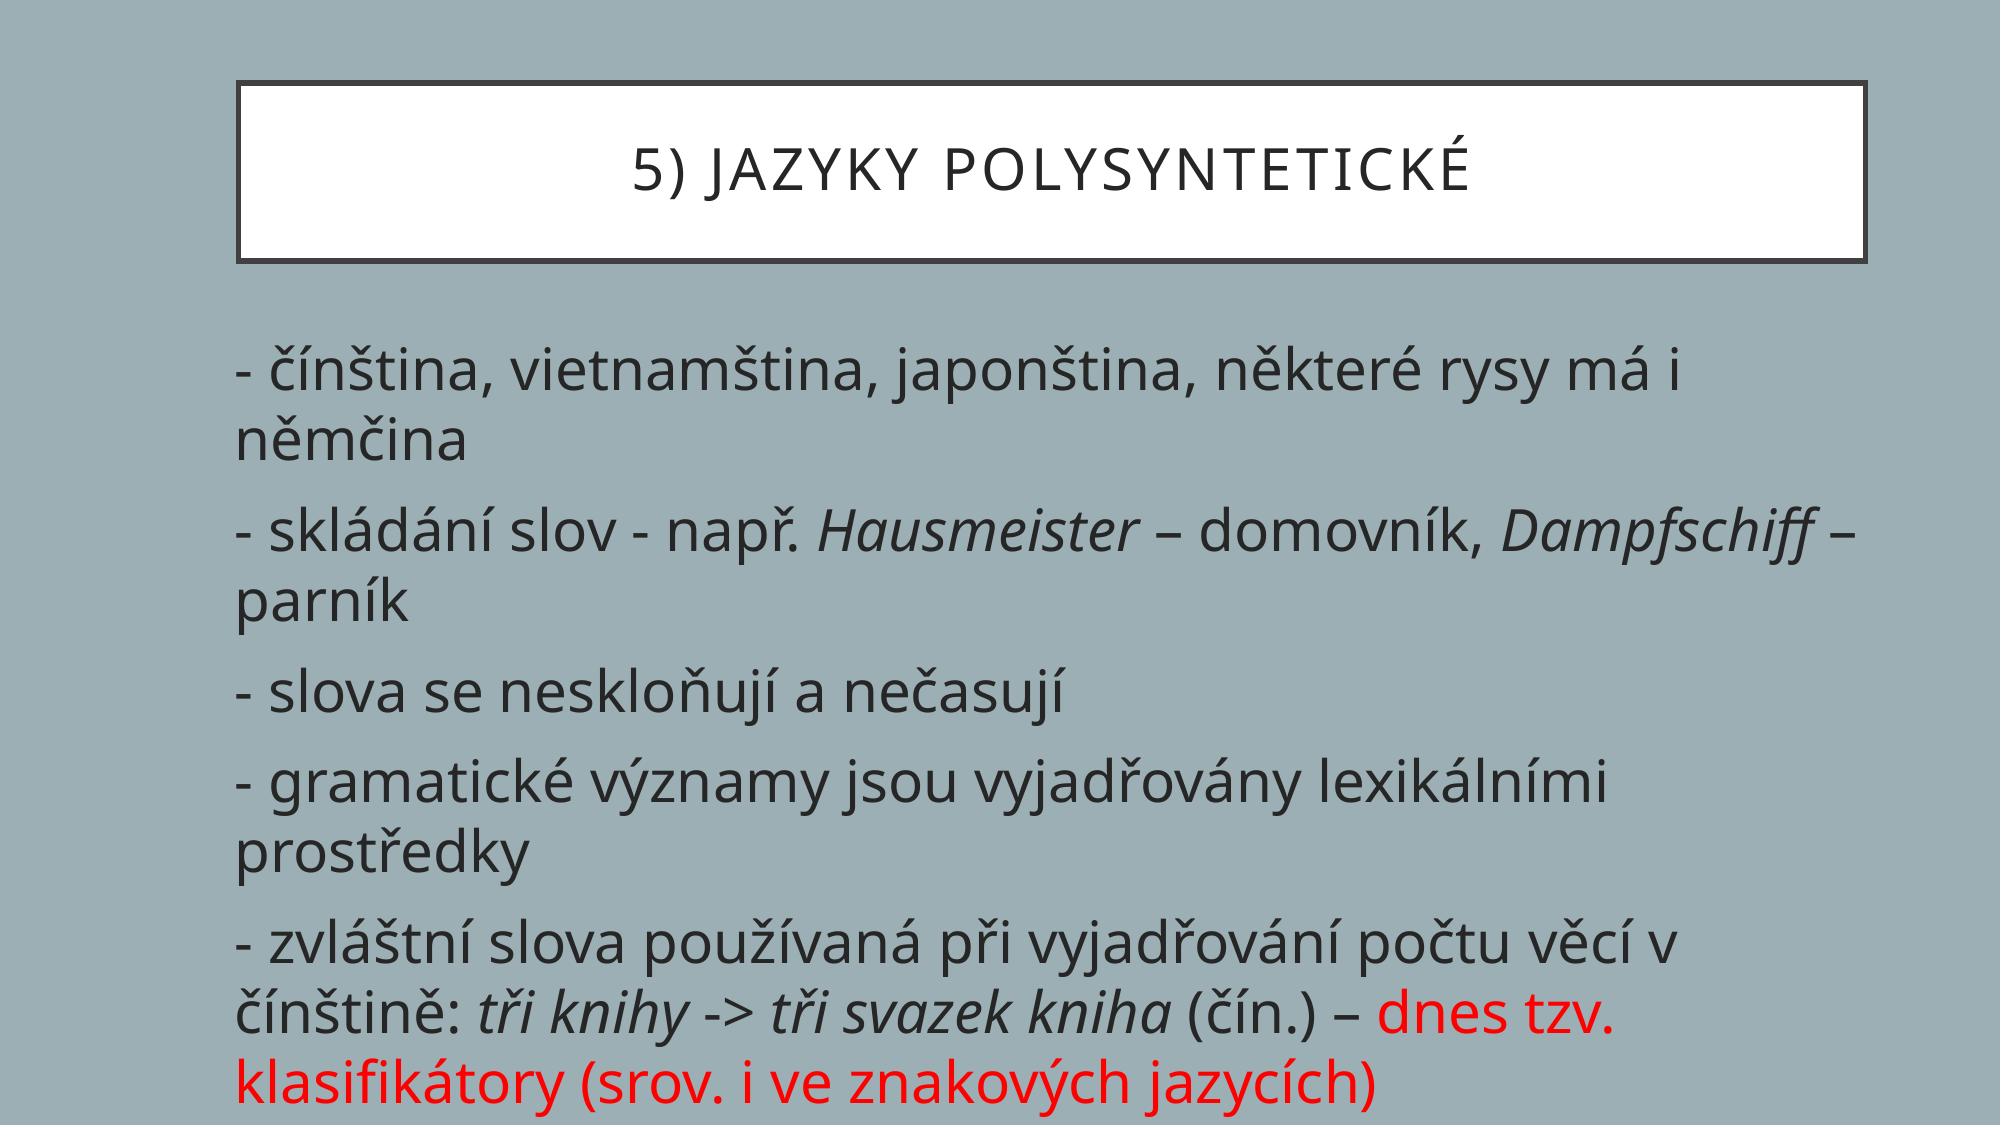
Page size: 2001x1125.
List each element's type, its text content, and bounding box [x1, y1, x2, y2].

title 5) Jazyky polysyntetické [236, 80, 1868, 264]
list - čínština, vietnamština, japonština, některé rysy má i němčina - skládání slov - např. Hausmeister – domovník, Dampfschiff – parník - slova se neskloňují a nečasují - gramatické významy jsou vyjadřovány lexikálními prostředky - zvláštní slova používaná při vyjadřování počtu věcí v čínštině: tři knihy -> tři svazek kniha (čín.) – dnes tzv. klasifikátory (srov. i ve znakových jazycích) [144, 324, 1913, 1065]
